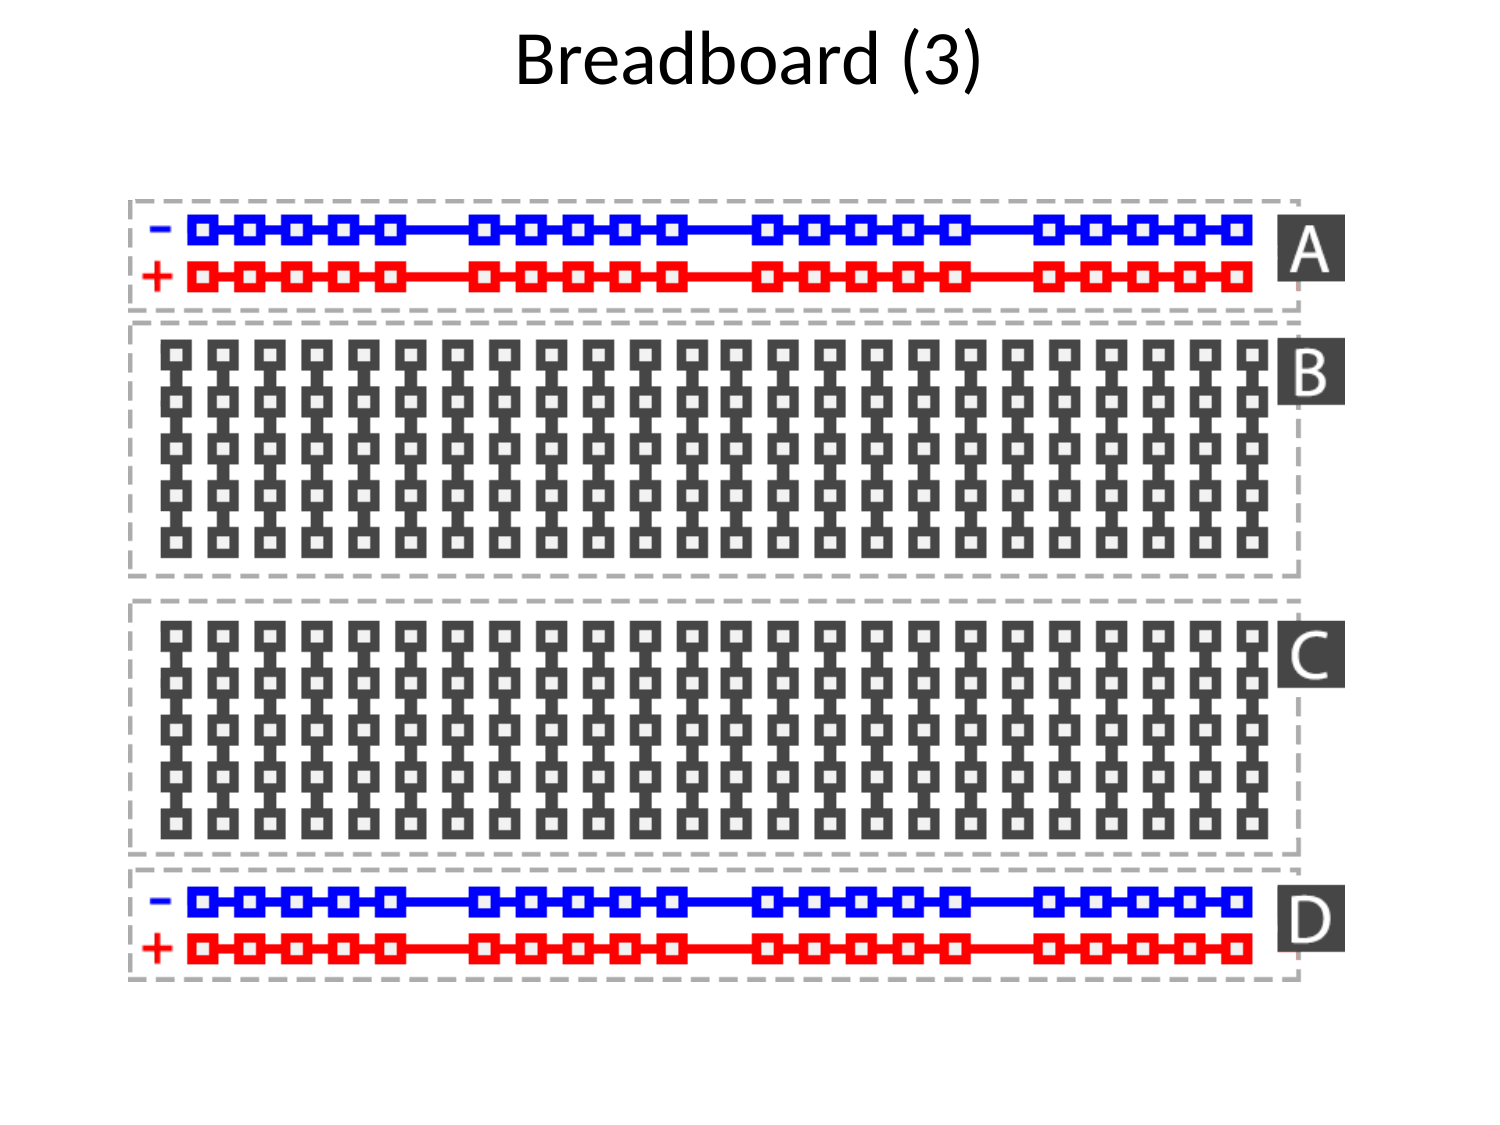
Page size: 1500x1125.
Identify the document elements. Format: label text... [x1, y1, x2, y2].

text_box Breadboard (3) [74, 0, 1425, 108]
picture [128, 198, 1345, 983]
